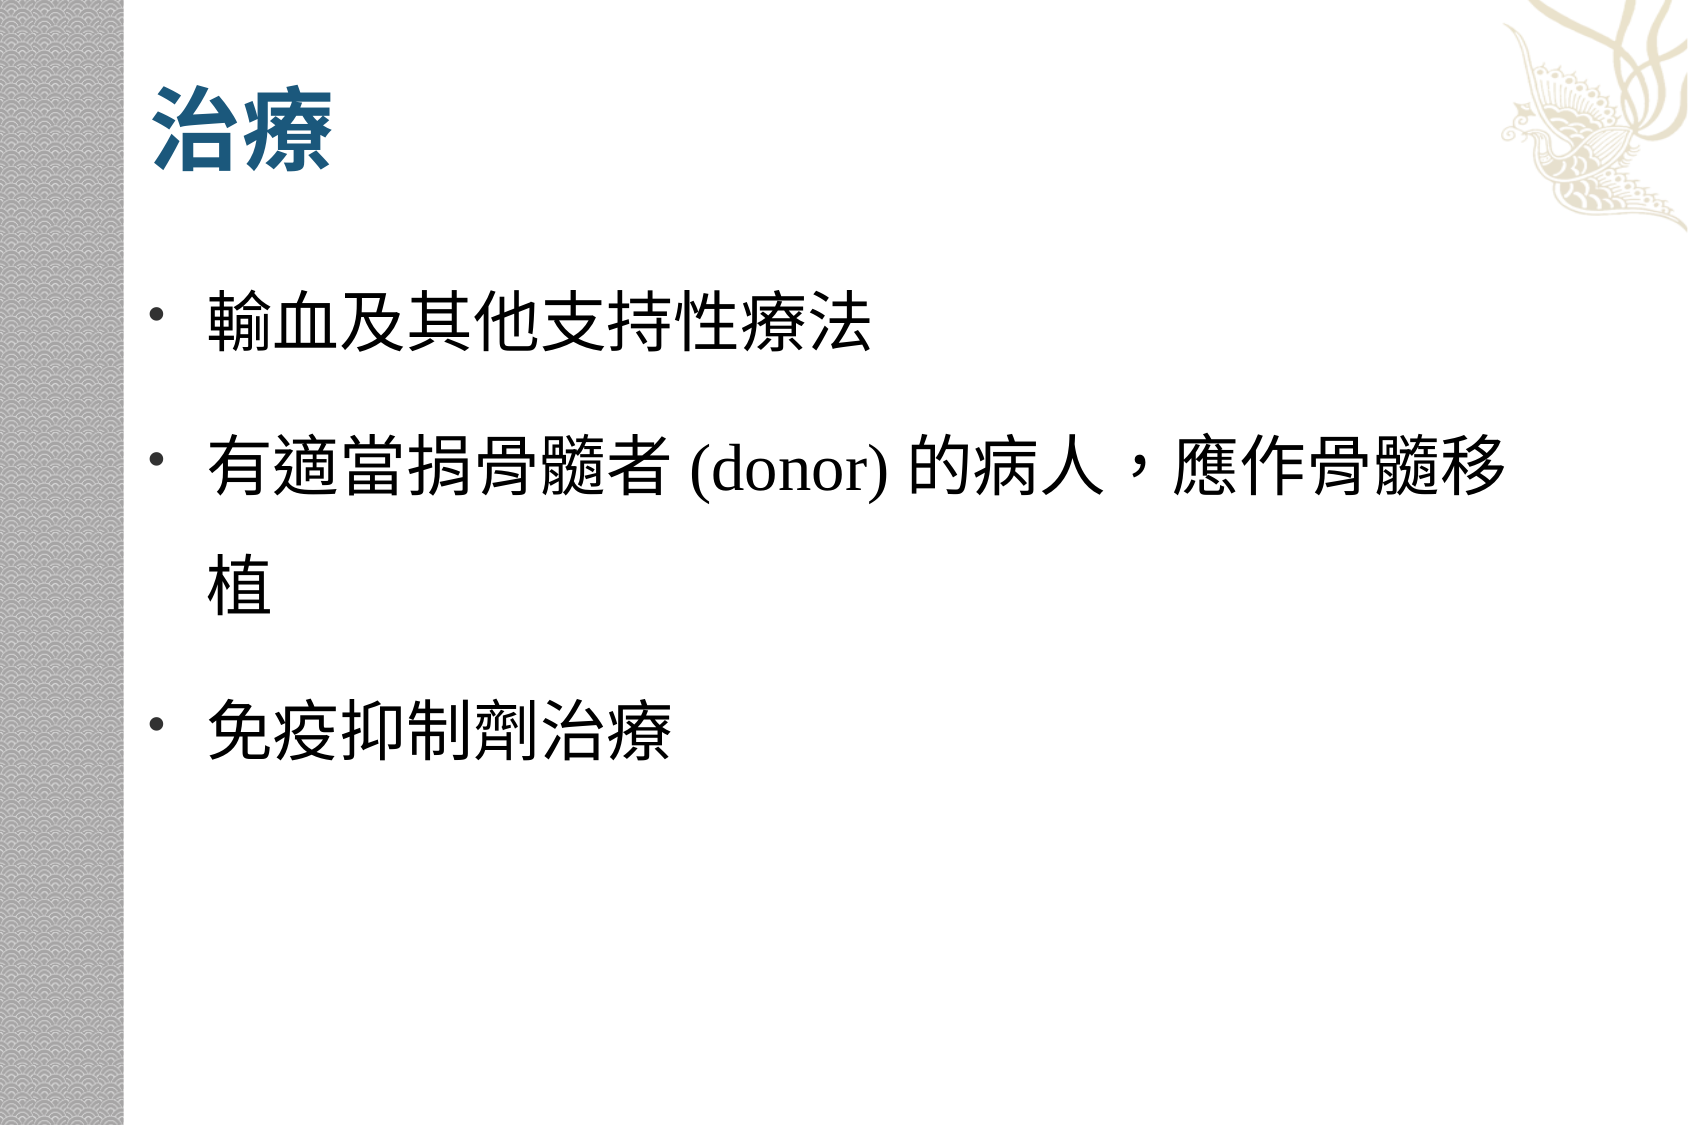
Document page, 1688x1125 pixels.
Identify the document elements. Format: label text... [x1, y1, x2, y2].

list 輸血及其他支持性療法 有適當捐骨髓者(donor)的病人，應作骨髓移植 免疫抑制劑治療 [134, 231, 1589, 1036]
title 治療 [135, 45, 1520, 209]
